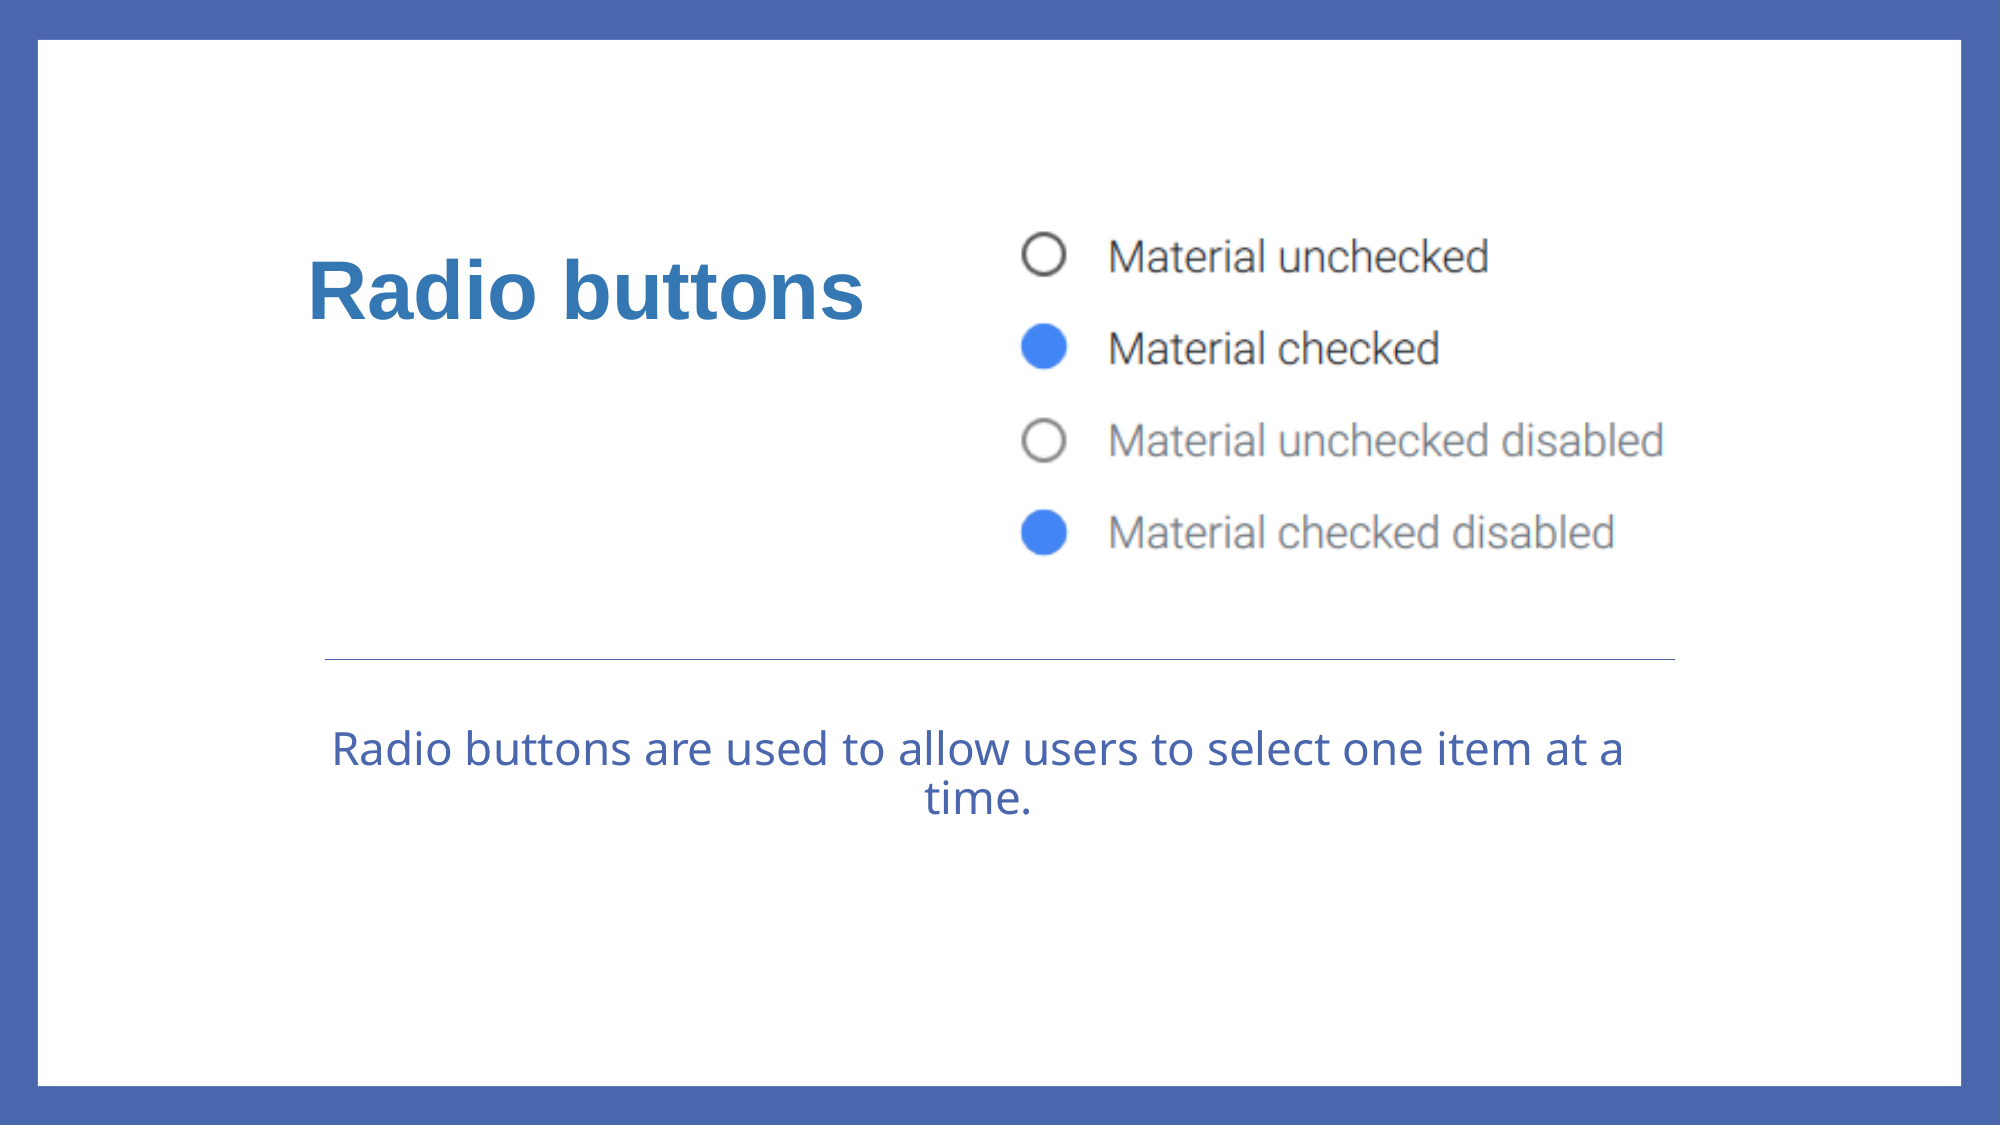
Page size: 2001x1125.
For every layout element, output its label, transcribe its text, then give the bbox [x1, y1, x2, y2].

picture [916, 192, 1857, 580]
title Radio buttons [292, 124, 1784, 445]
list Radio buttons are used to allow users to select one item at a time. [259, 555, 1698, 1011]
